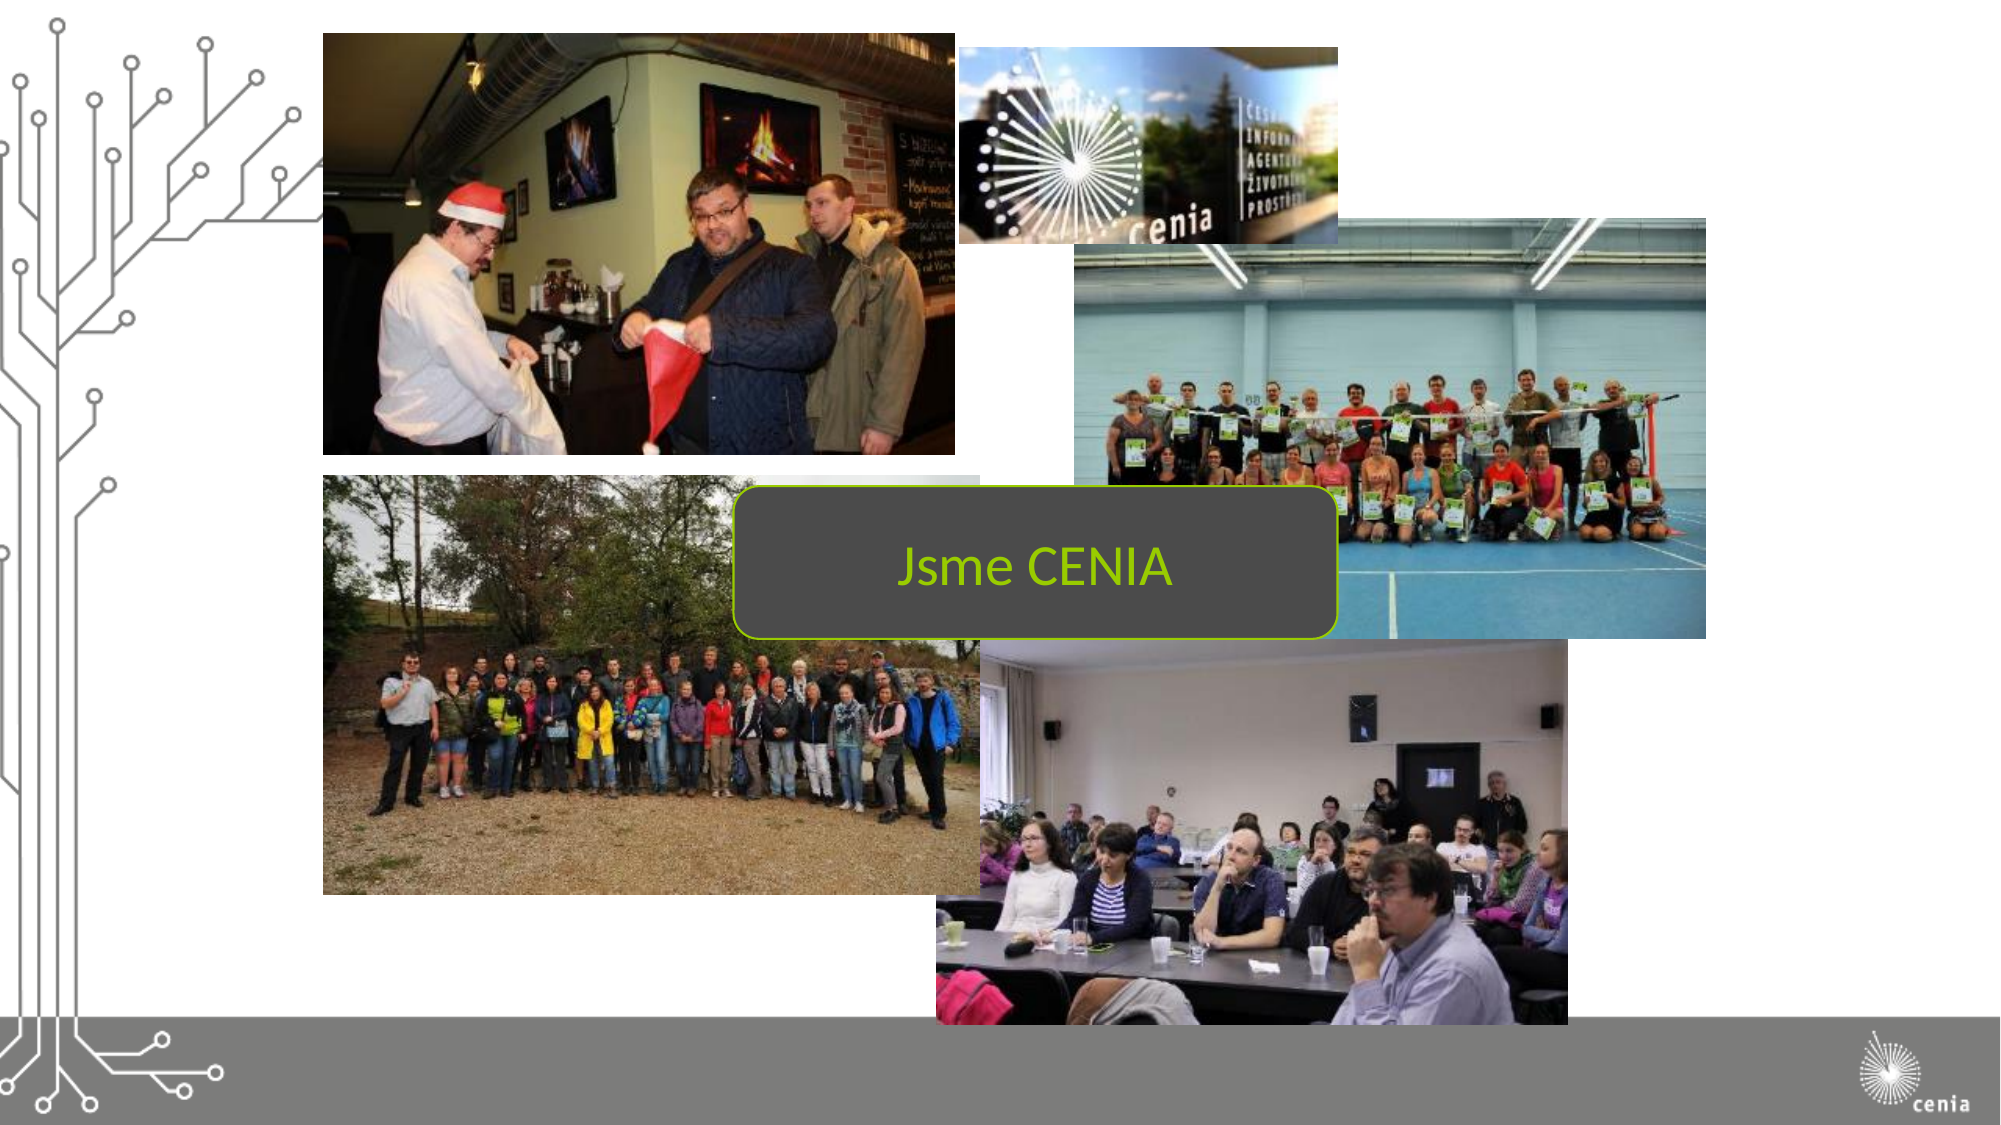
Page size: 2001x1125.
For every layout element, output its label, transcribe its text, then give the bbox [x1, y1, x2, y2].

picture [0, 0, 2001, 1125]
text_box Jsme CENIA [980, 485, 1074, 603]
